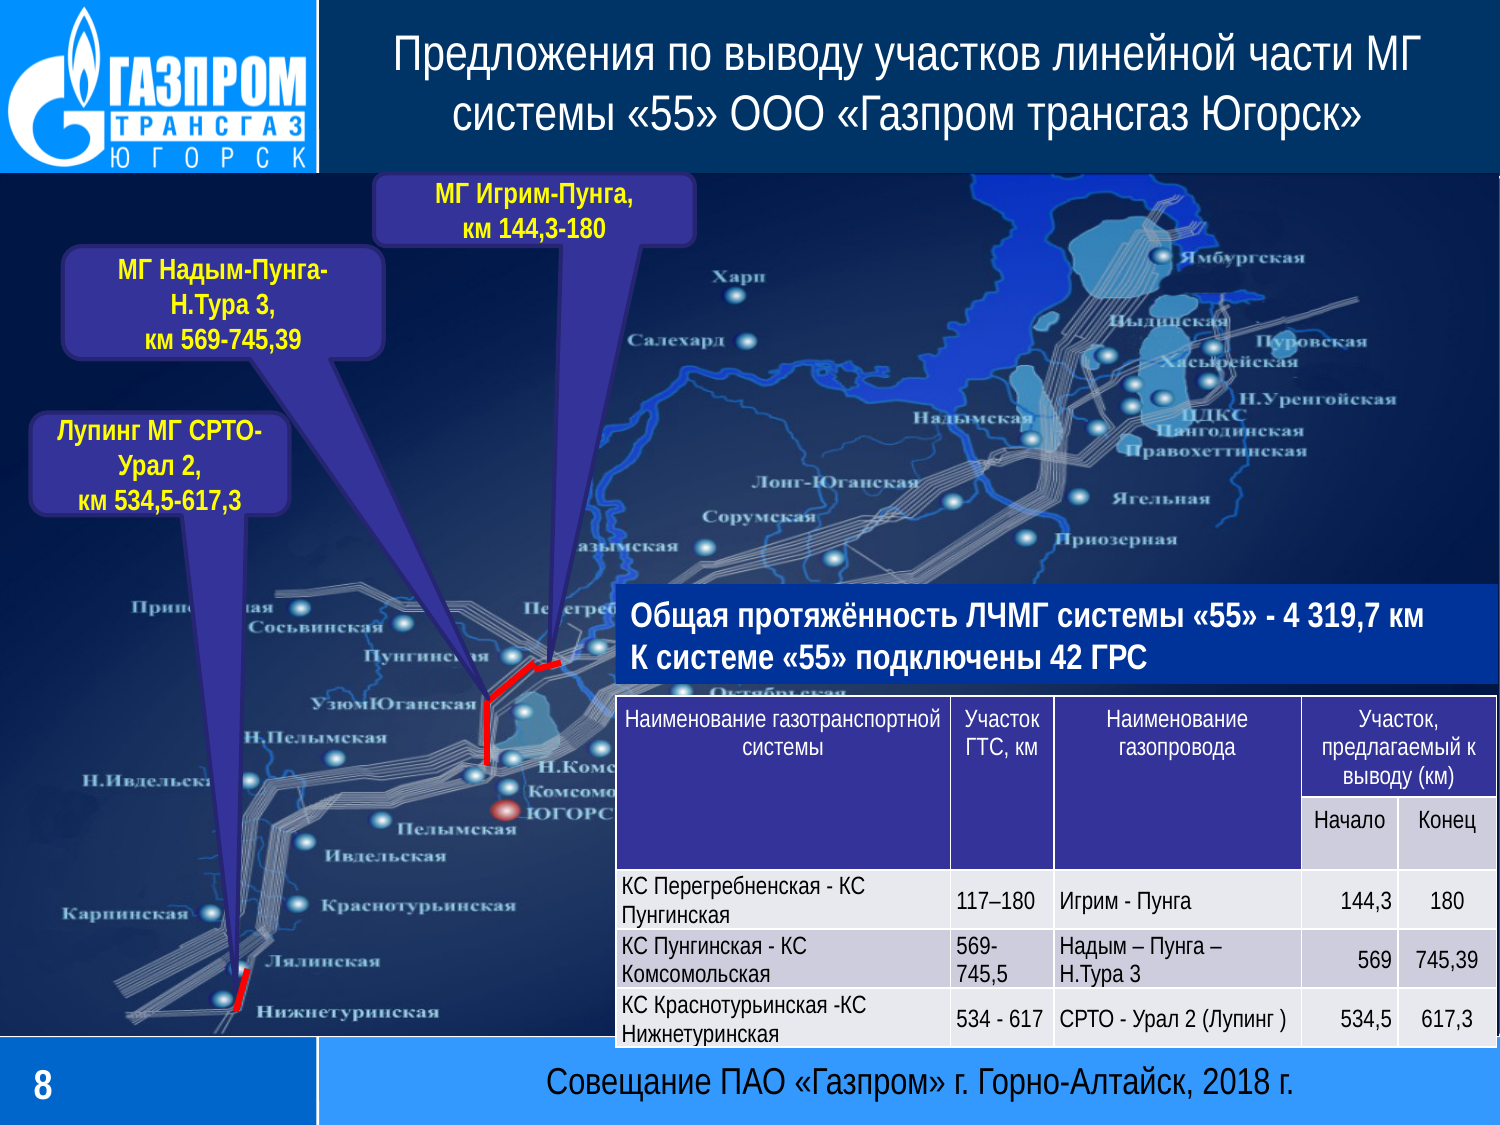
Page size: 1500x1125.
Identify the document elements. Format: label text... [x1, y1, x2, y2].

text_box Предложения по выводу участков линейной части МГ системы «55» ООО «Газпром трансгаз Югорск» [315, 13, 1500, 148]
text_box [0, 173, 695, 1124]
picture [0, 0, 316, 173]
picture [695, 173, 1499, 1036]
text_box Совещание ПАО «Газпром» г. Горно-Алтайск, 2018 г. [700, 1049, 1310, 1110]
